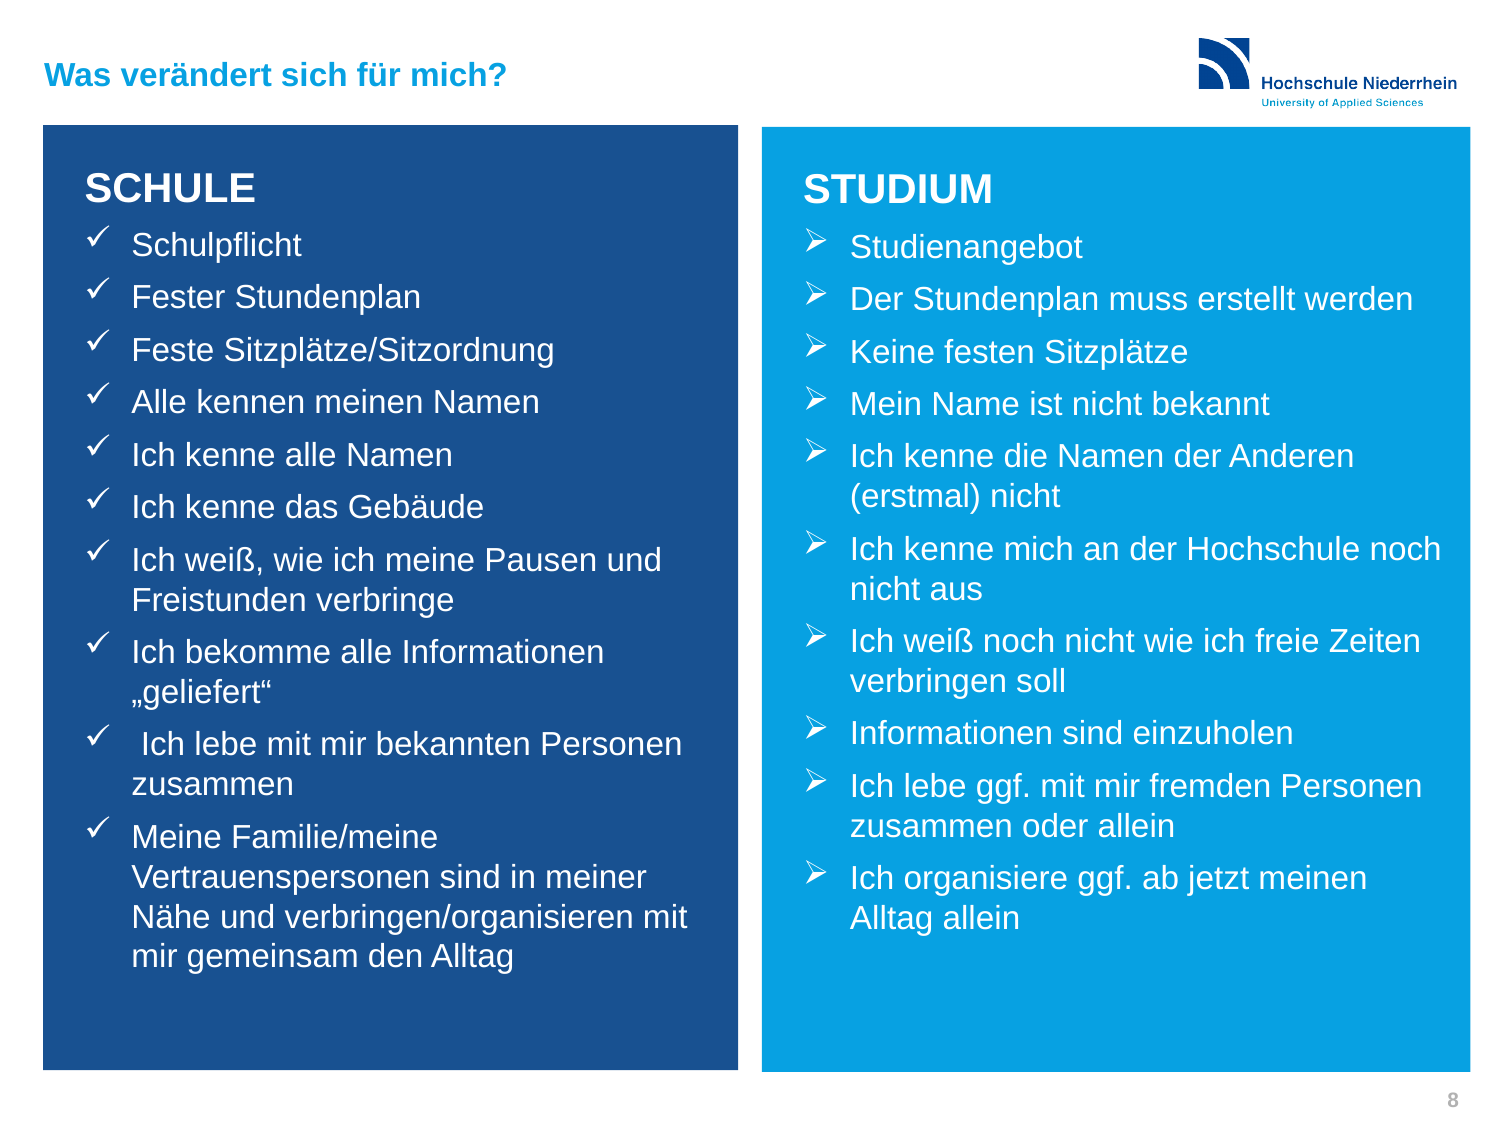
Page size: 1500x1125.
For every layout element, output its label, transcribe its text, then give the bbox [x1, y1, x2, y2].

text_box Was verändert sich für mich? [29, 45, 957, 127]
list STUDIUM Studienangebot Der Stundenplan muss erstellt werden Keine festen Sitzplätze Mein Name ist nicht bekannt Ich kenne die Namen der Anderen (erstmal) nicht Ich kenne mich an der Hochschule noch nicht aus Ich weiß noch nicht wie ich freie Zeiten verbringen soll Informationen sind einzuholen Ich lebe ggf. mit mir fremden Personen zusammen oder allein Ich organisiere ggf. ab jetzt meinen Alltag allein [761, 126, 1471, 1072]
slide_number 8 [1222, 1079, 1459, 1109]
list SCHULE Schulpflicht Fester Stundenplan Feste Sitzplätze/Sitzordnung Alle kennen meinen Namen Ich kenne alle Namen Ich kenne das Gebäude Ich weiß, wie ich meine Pausen und Freistunden verbringe Ich bekomme alle Informationen „geliefert“ Ich lebe mit mir bekannten Personen zusammen Meine Familie/meine Vertrauenspersonen sind in meiner Nähe und verbringen/organisieren mit mir gemeinsam den Alltag [43, 127, 739, 1071]
picture [1198, 38, 1458, 109]
